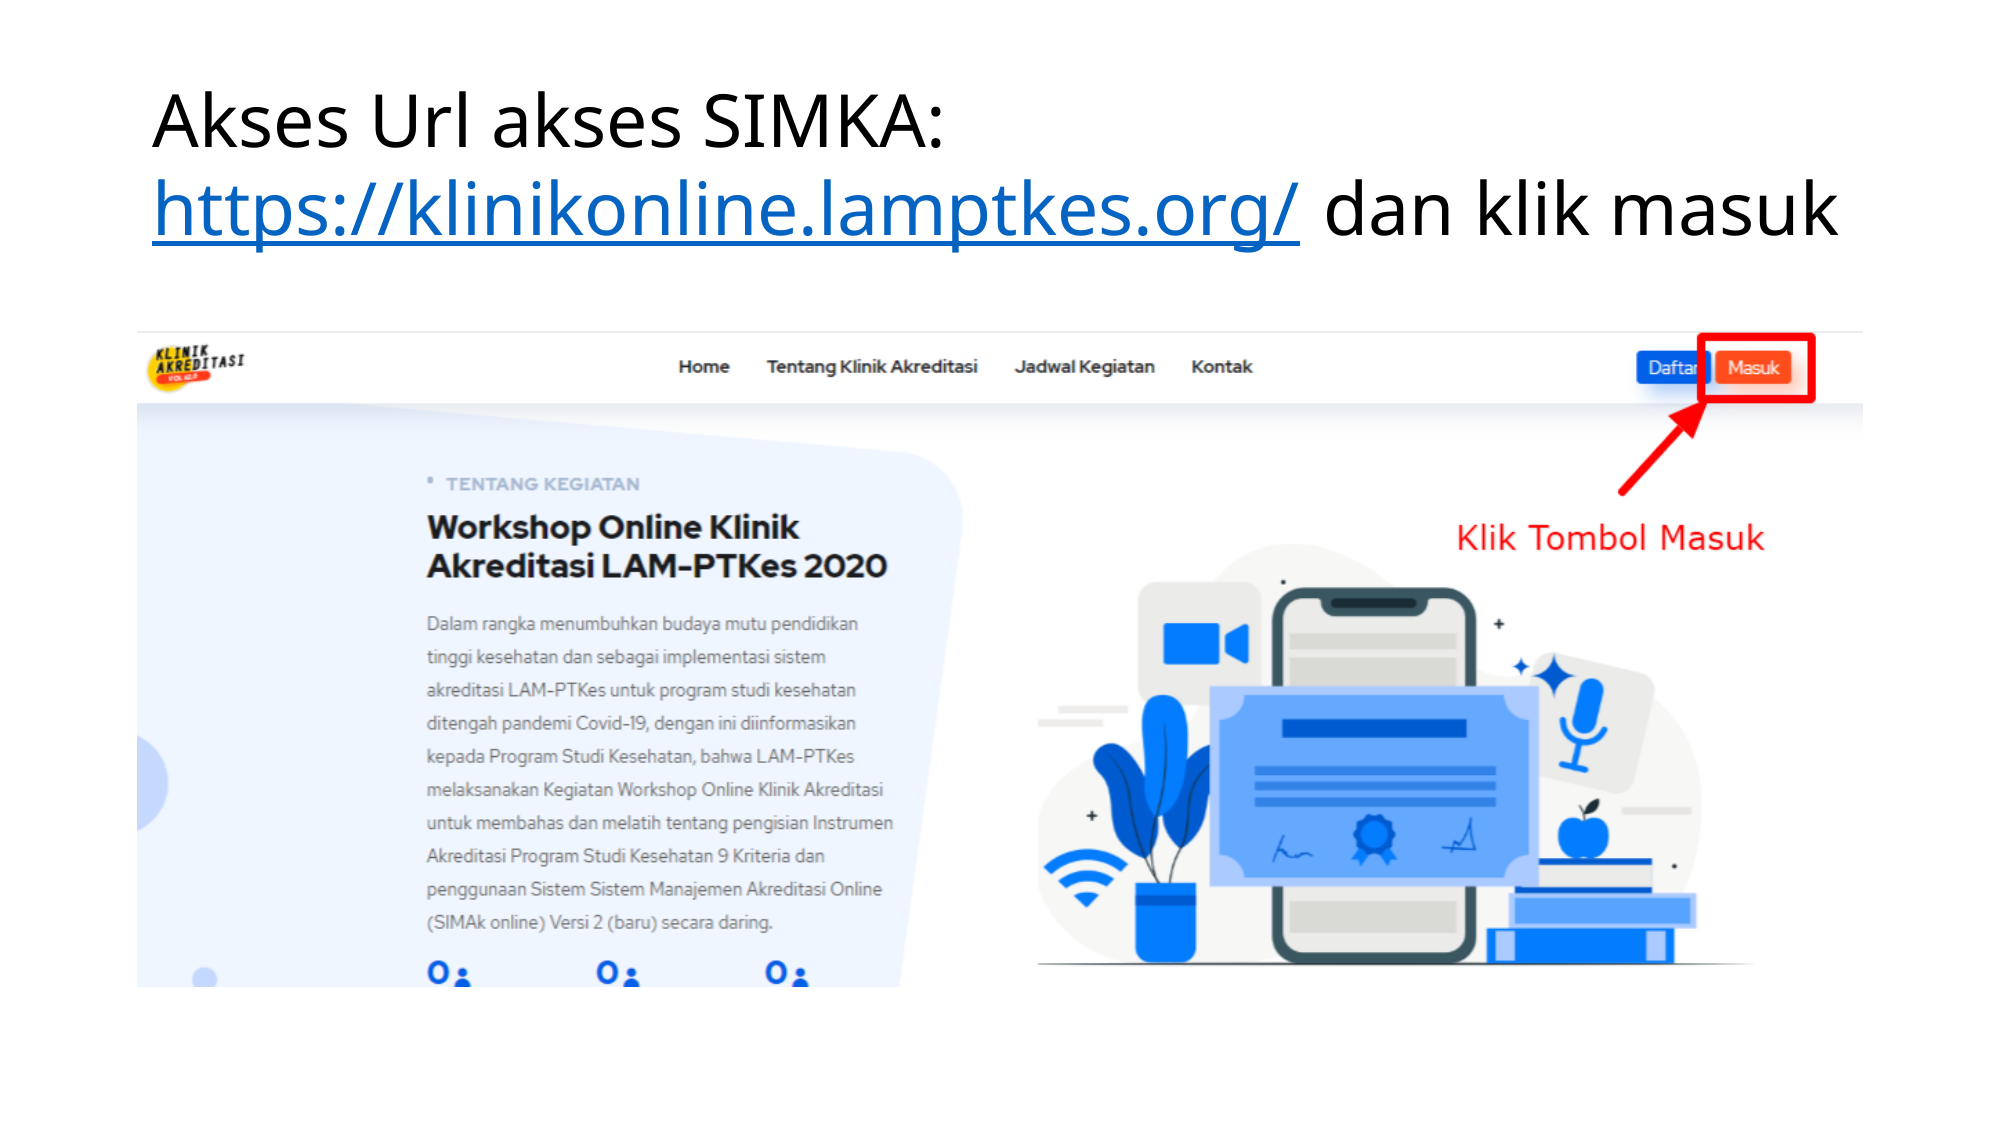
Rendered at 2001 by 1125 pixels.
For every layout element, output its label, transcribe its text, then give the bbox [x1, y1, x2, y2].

title Akses Url akses SIMKA: https://klinikonline.lamptkes.org/ dan klik masuk [137, 59, 1863, 278]
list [137, 326, 1863, 987]
